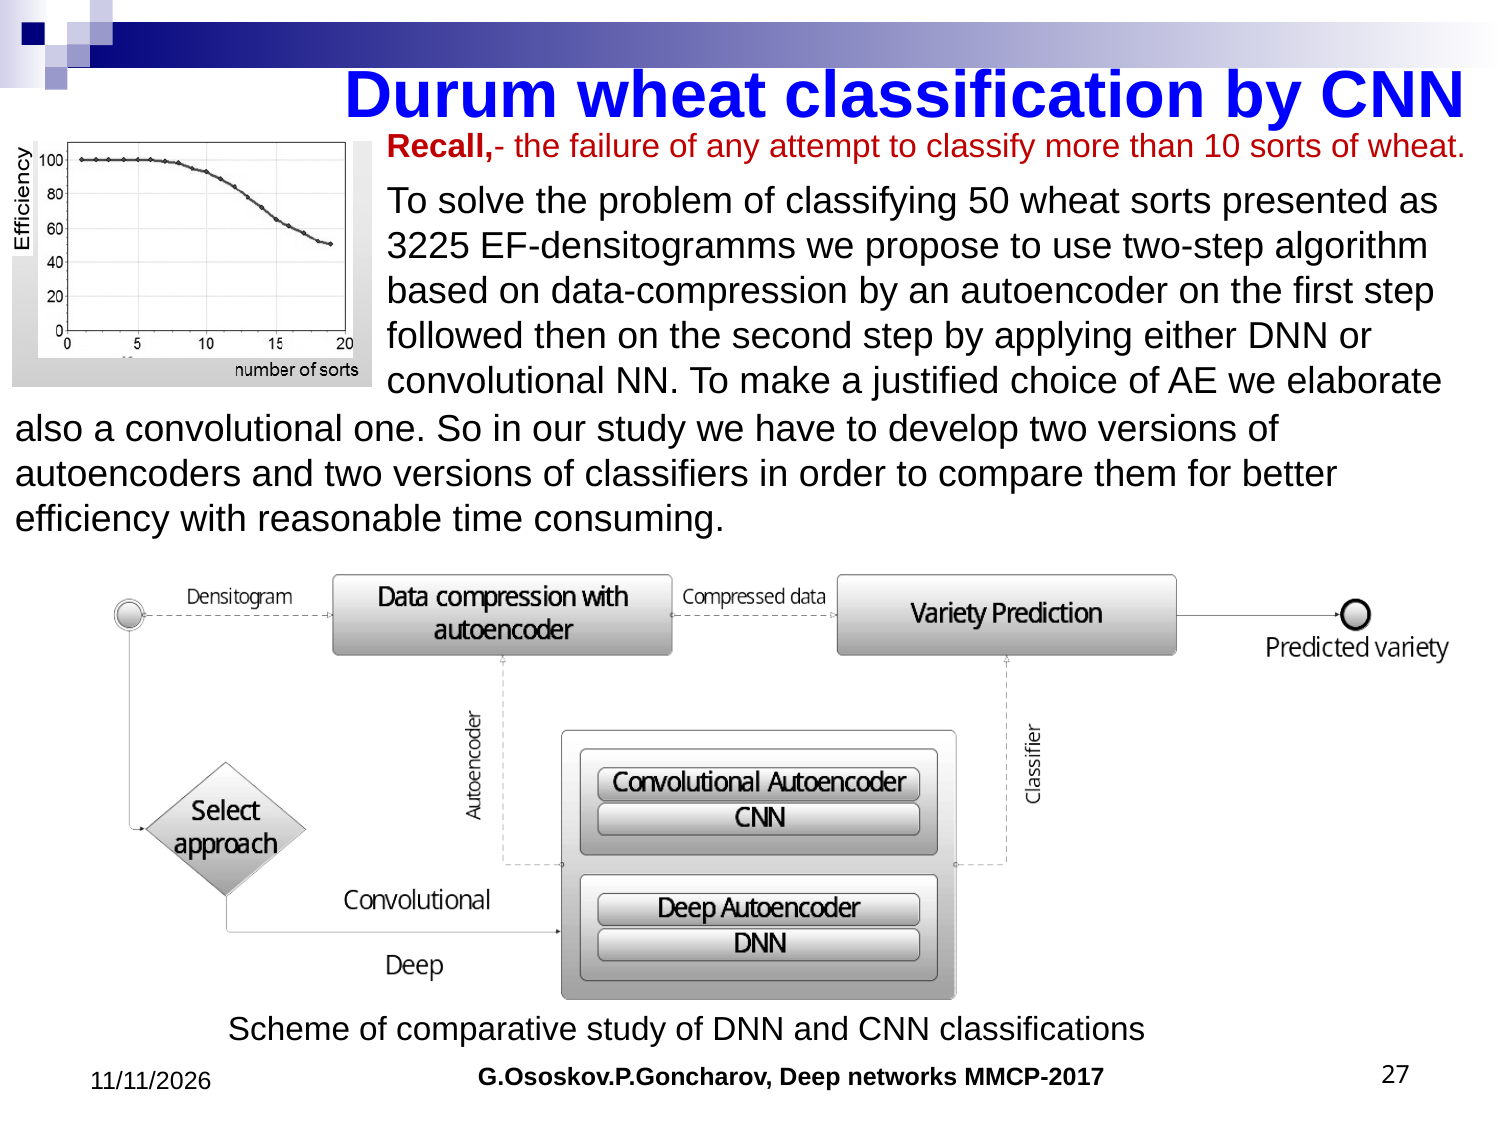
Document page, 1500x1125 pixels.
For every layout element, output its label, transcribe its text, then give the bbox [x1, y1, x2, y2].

text_box Scheme of comparative study of DNN and CNN classifications [213, 1008, 1162, 1055]
picture [111, 572, 1459, 1000]
footer G.Ososkov.P.Goncharov, Deep networks MMCP-2017 [425, 1055, 1074, 1099]
picture [12, 141, 373, 387]
text_box Recall,- the failure of any attempt to classify more than 10 sorts of wheat. То solve the problem of classifying 50 wheat sorts presented as 3225 EF-densitogramms we propose to use two-step algorithm based on data-compression by an autoencoder on the first step followed then on the second step by applying either DNN or convolutional NN. To make a justified choice of AE we elaborate [371, 116, 1500, 454]
text_box Durum wheat classification by CNN [141, 43, 1500, 139]
slide_number 27 [1074, 1025, 1425, 1100]
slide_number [75, 1024, 425, 1103]
text_box also a convolutional one. So in our study we have to develop two versions of autoencoders and two versions of classifiers in order to compare them for better efficiency with reasonable time consuming. [0, 397, 1492, 547]
